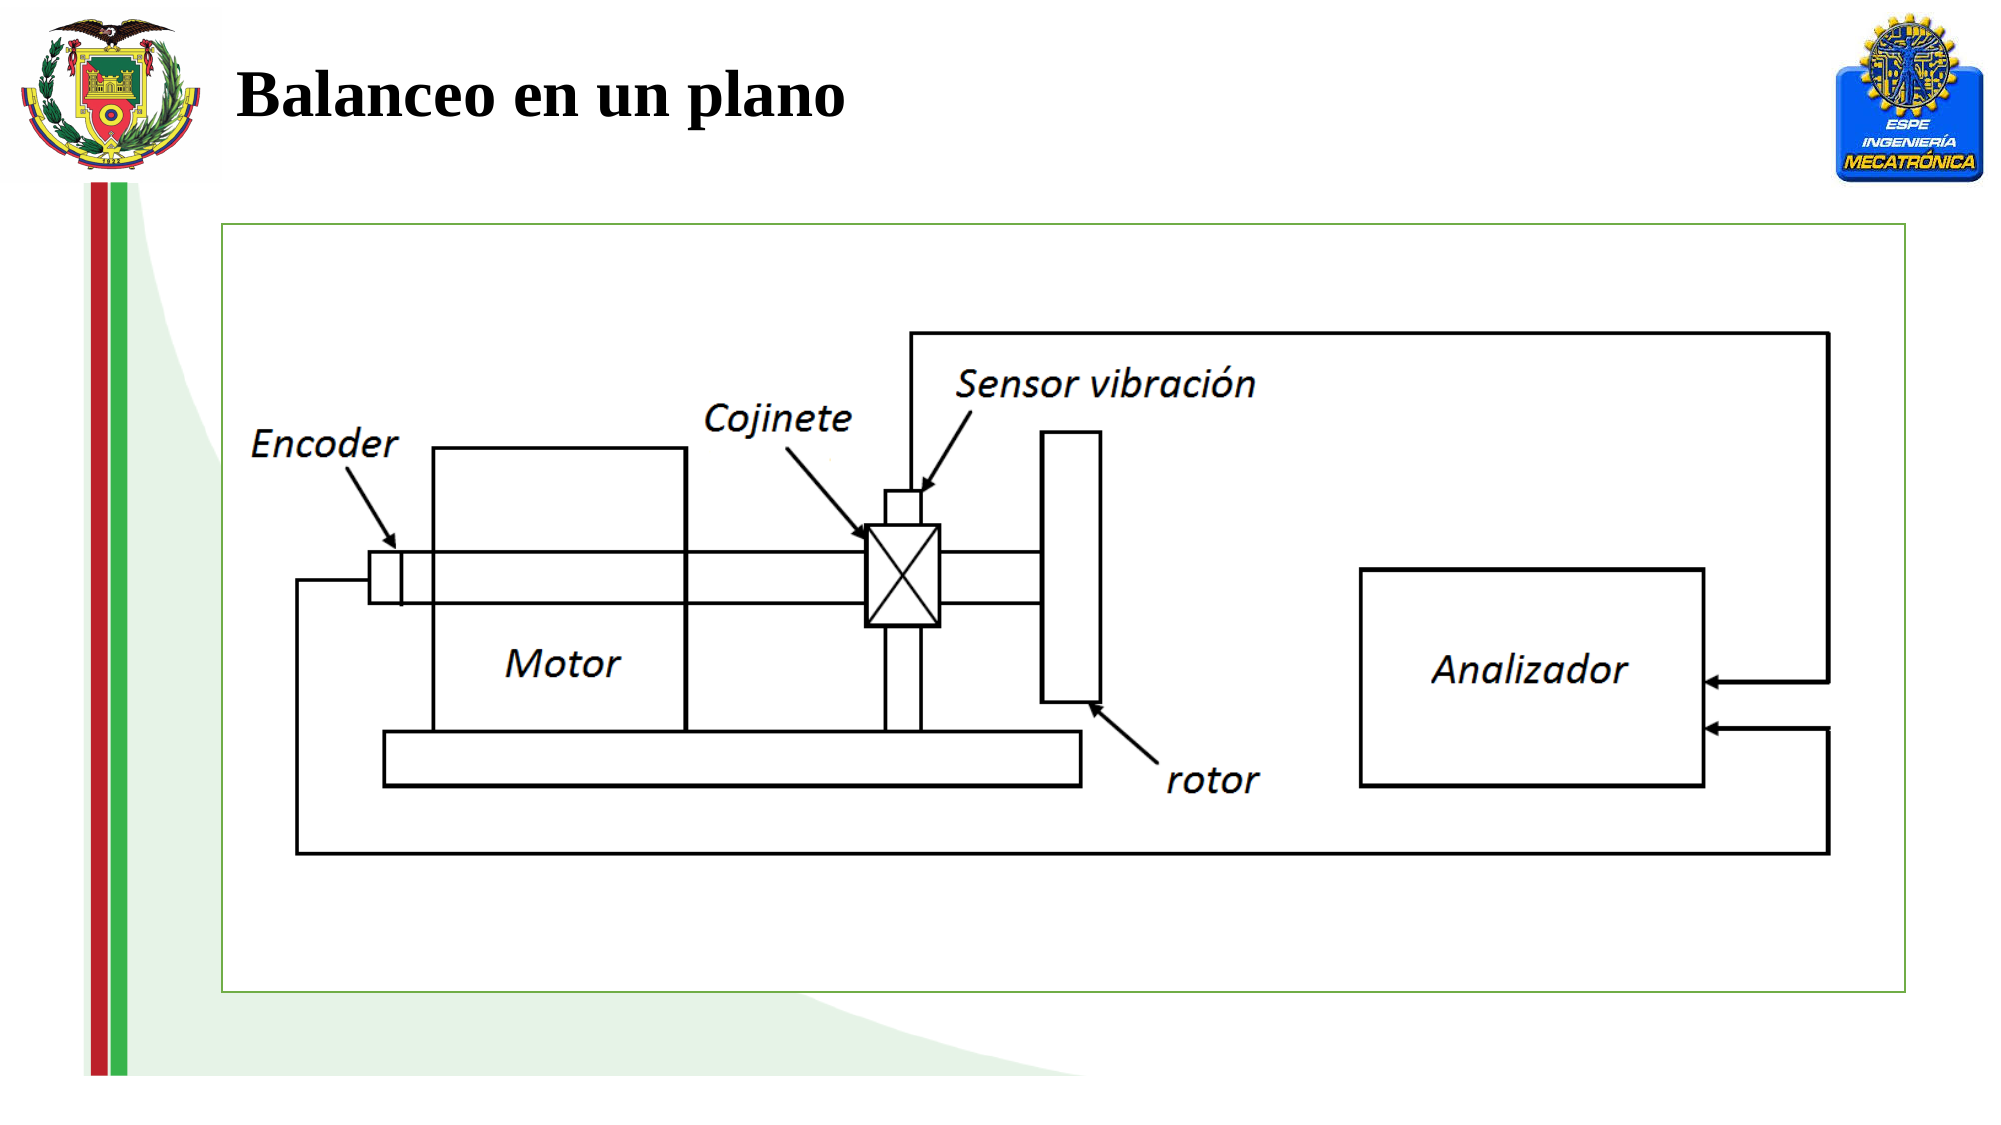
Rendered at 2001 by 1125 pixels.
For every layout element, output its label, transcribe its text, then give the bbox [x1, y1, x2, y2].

text_box [221, 320, 1906, 993]
picture [243, 318, 1846, 875]
text_box [221, 223, 1906, 318]
text_box Balanceo en un plano [222, 42, 1606, 137]
picture [1831, 12, 1988, 188]
picture [0, 7, 1099, 1075]
